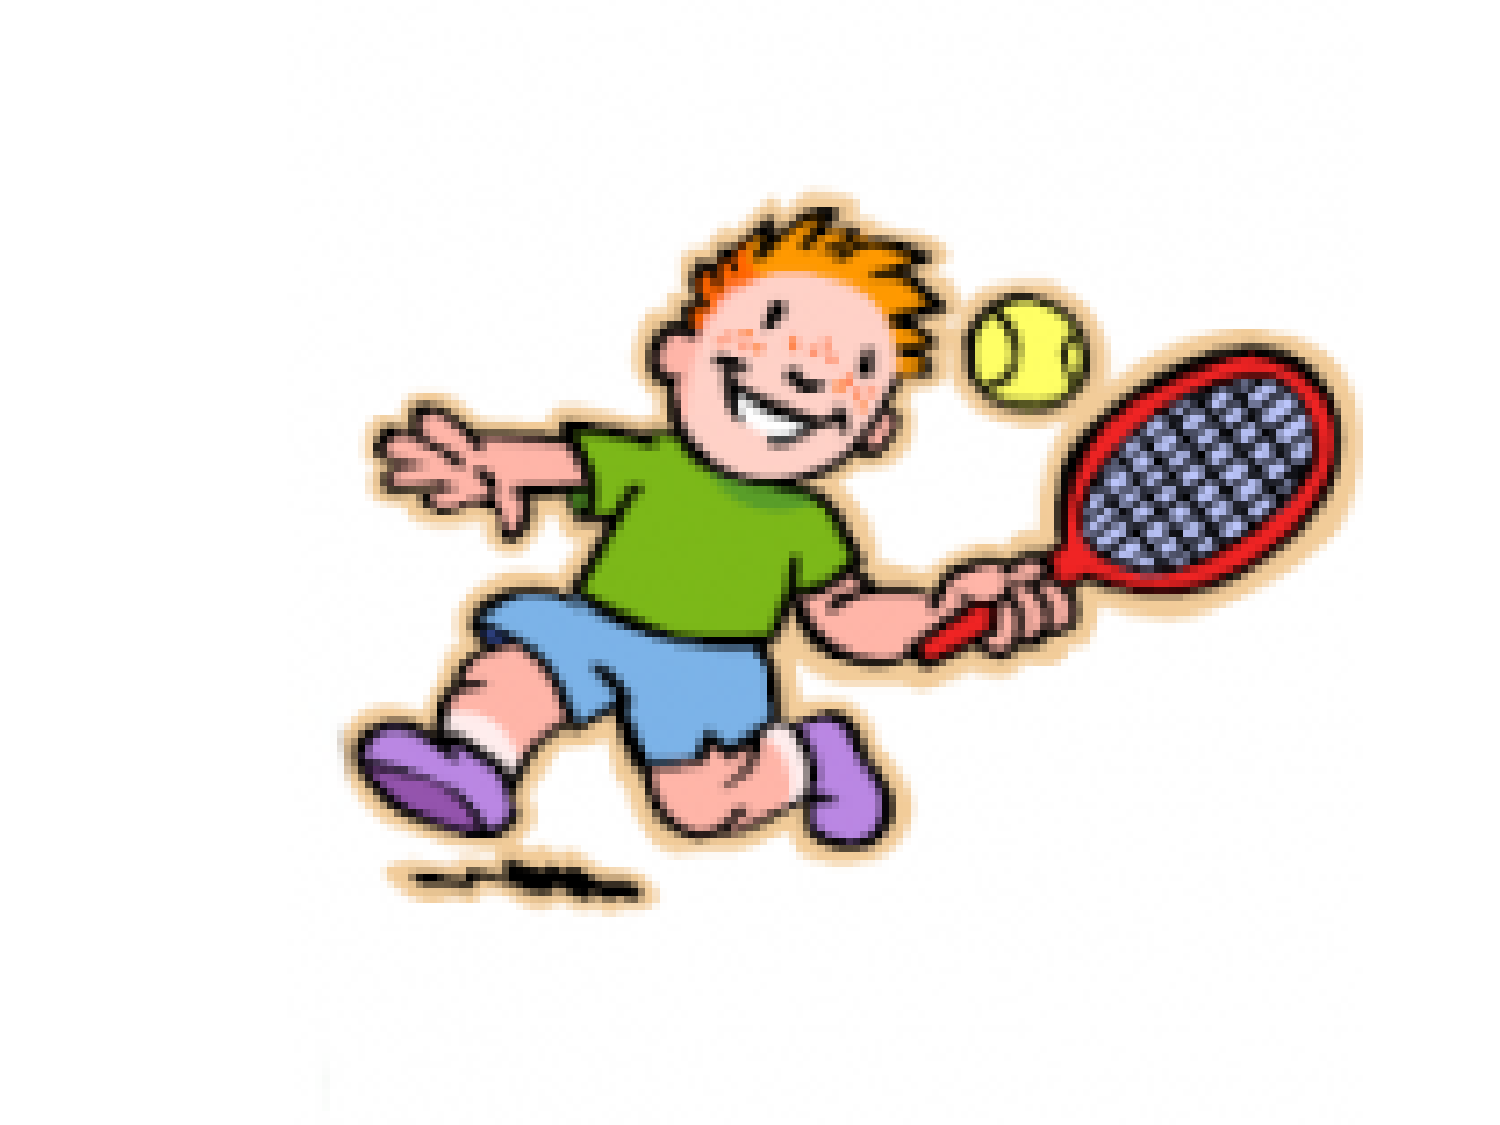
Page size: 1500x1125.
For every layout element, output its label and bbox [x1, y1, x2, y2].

picture [287, 0, 1363, 1125]
